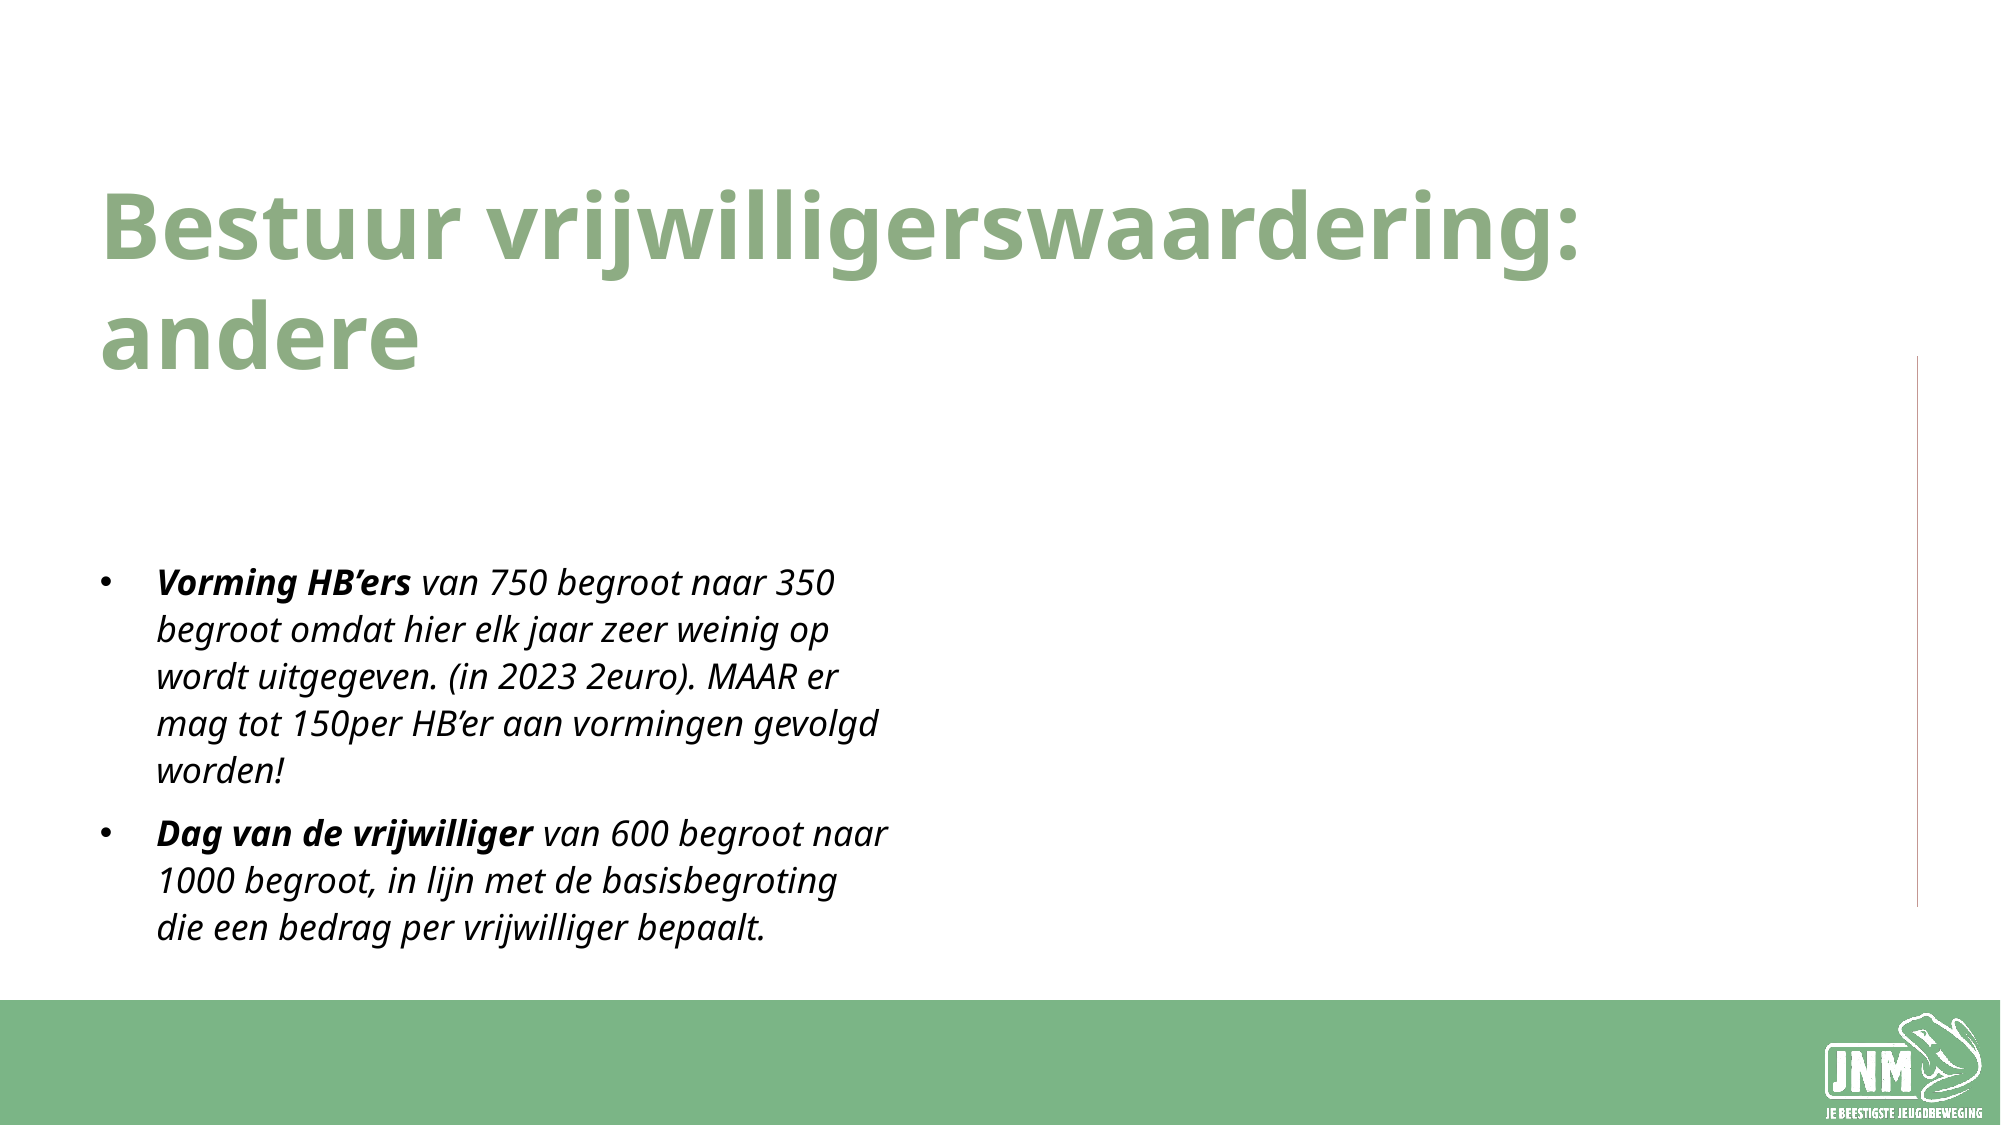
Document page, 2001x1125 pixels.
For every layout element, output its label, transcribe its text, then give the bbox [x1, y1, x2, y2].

list Vorming HB’ers van 750 begroot naar 350 begroot omdat hier elk jaar zeer weinig op wordt uitgegeven. (in 2023 2euro). MAAR er mag tot 150per HB’er aan vormingen gevolgd worden! Dag van de vrijwilliger van 600 begroot naar 1000 begroot, in lijn met de basisbegroting die een bedrag per vrijwilliger bepaalt. [84, 547, 909, 963]
picture [1806, 997, 2000, 1125]
title Bestuur vrijwilligerswaardering: andere [84, 160, 1764, 313]
